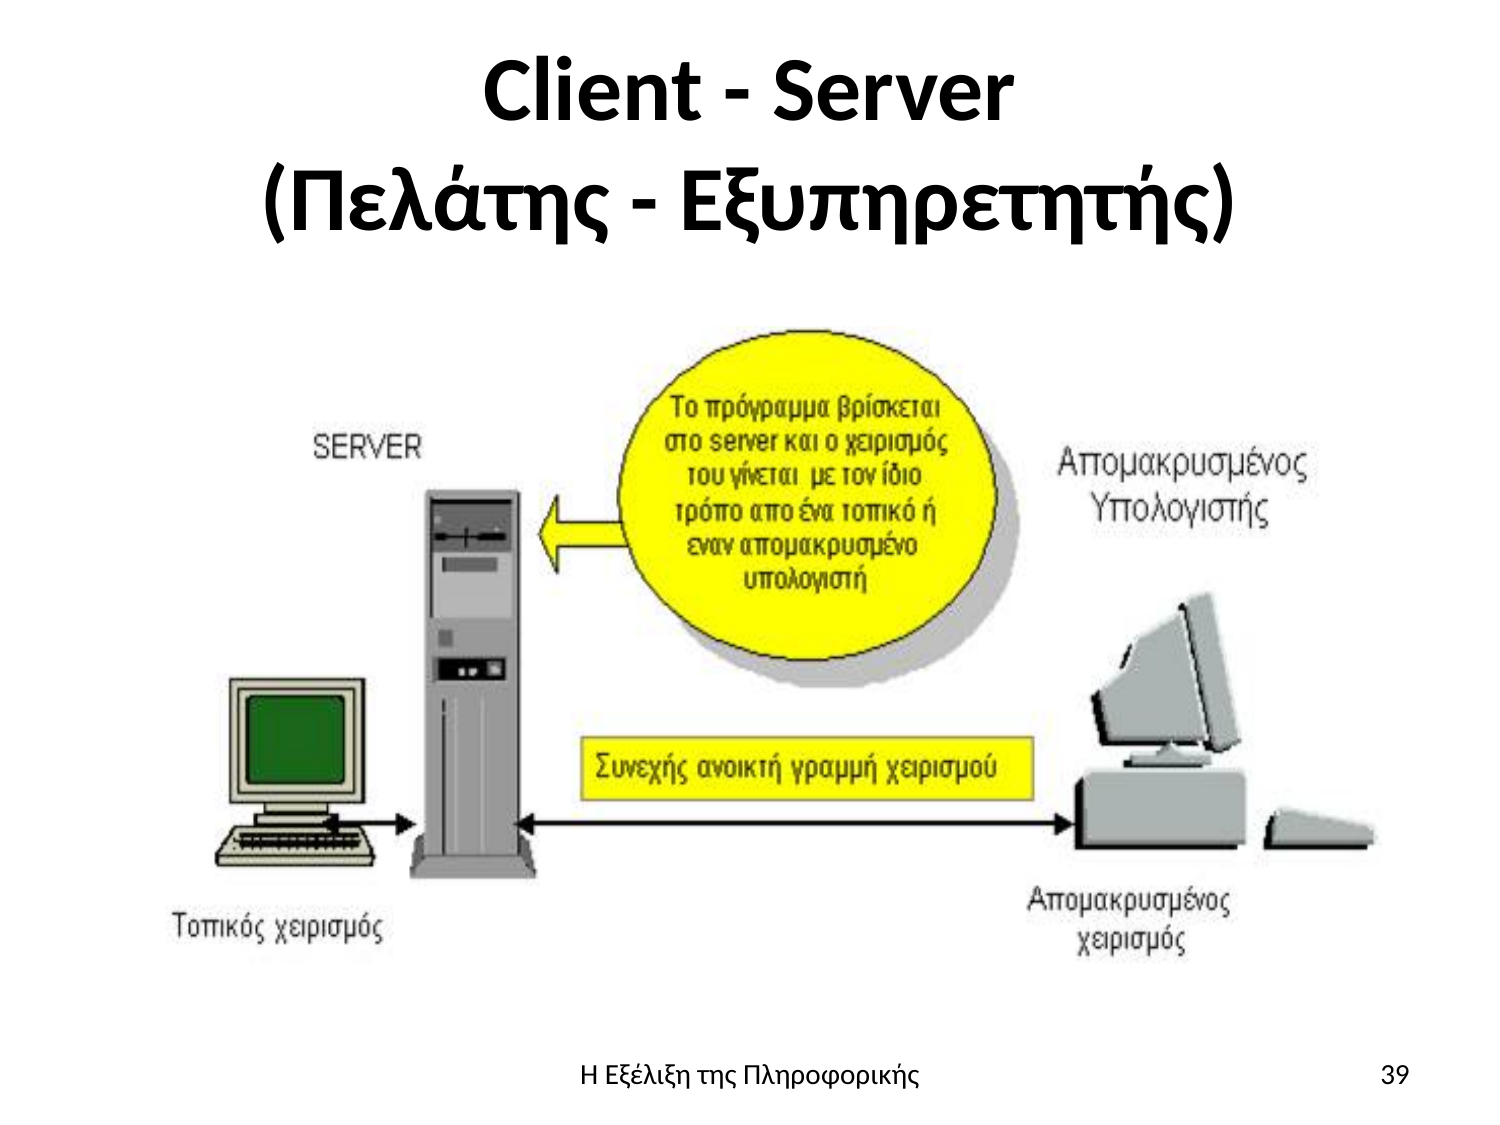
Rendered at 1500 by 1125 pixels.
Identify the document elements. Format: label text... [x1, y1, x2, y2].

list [118, 326, 1382, 977]
footer Η Εξέλιξη της Πληροφορικής [512, 1042, 988, 1103]
slide_number 39 [1074, 1042, 1425, 1103]
title Client - Server (Πελάτης - Εξυπηρετητής) [75, 45, 1425, 233]
